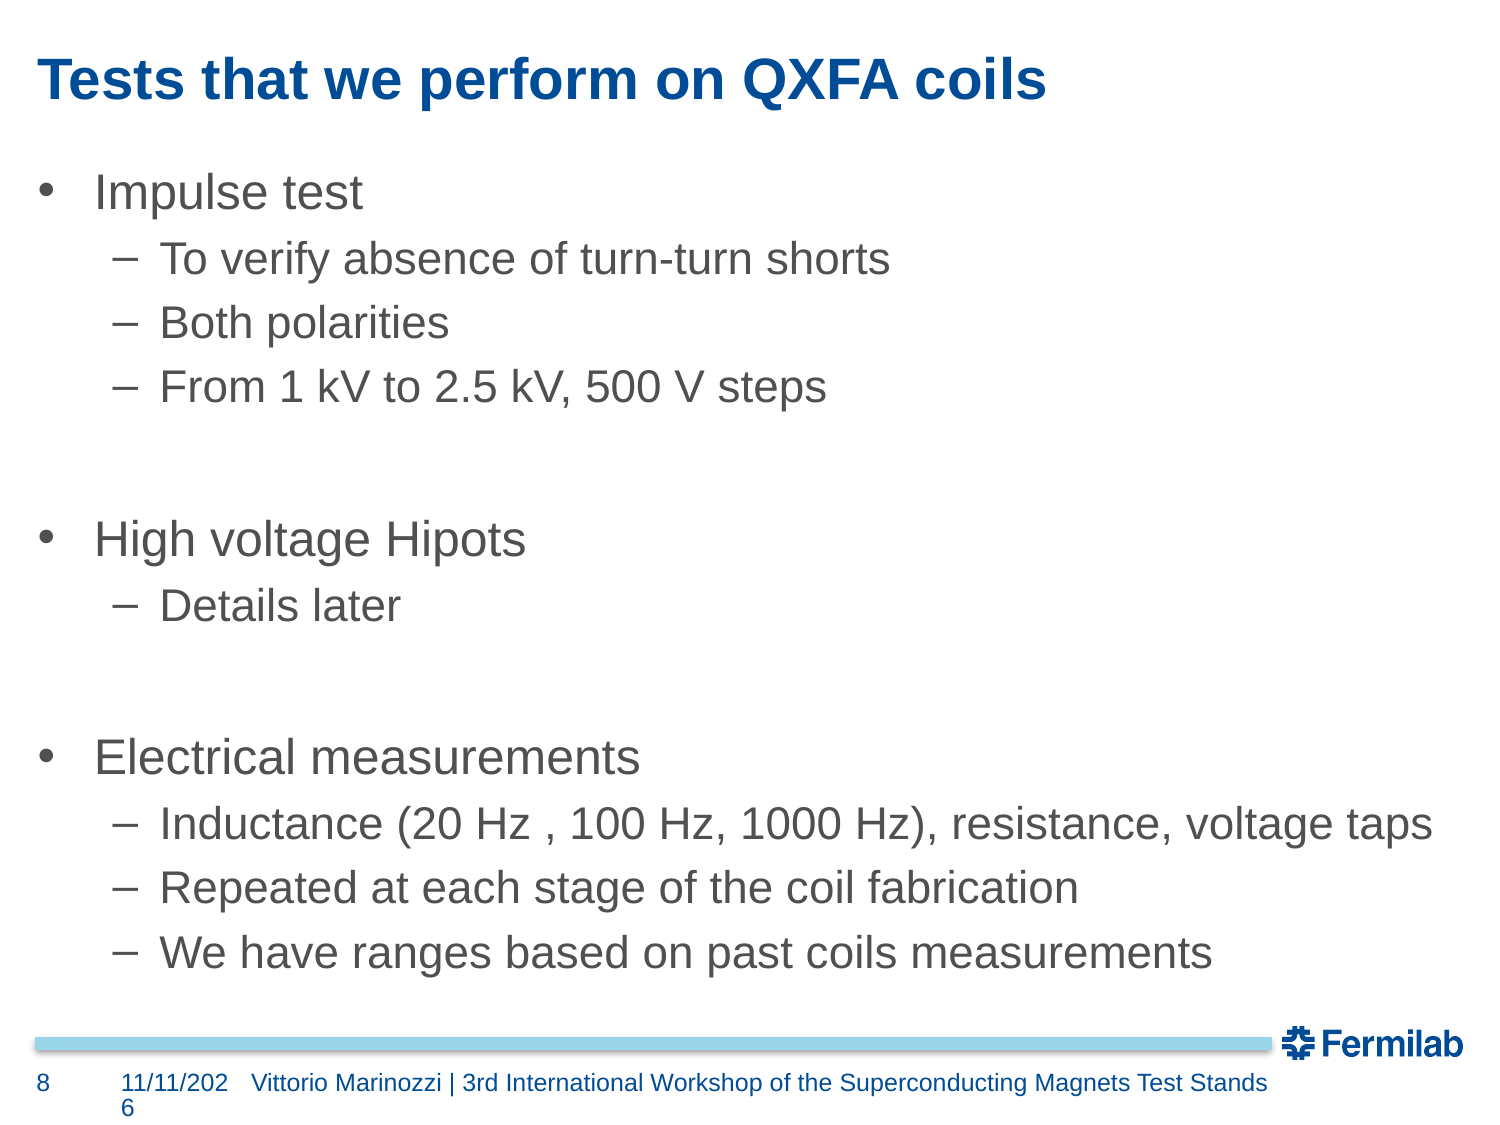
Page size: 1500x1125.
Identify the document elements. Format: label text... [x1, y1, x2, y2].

picture [1282, 1026, 1463, 1060]
list Impulse test To verify absence of turn-turn shorts Both polarities From 1 kV to 2.5 kV, 500 V steps High voltage Hipots Details later Electrical measurements Inductance (20 Hz , 100 Hz, 1000 Hz), resistance, voltage taps Repeated at each stage of the coil fabrication We have ranges based on past coils measurements [37, 159, 1461, 990]
footer Vittorio Marinozzi | 3rd International Workshop of the Superconducting Magnets Test Stands [251, 1066, 1279, 1107]
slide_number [120, 1066, 232, 1107]
slide_number 8 [36, 1066, 105, 1106]
title Tests that we perform on QXFA coils [37, 41, 1463, 112]
